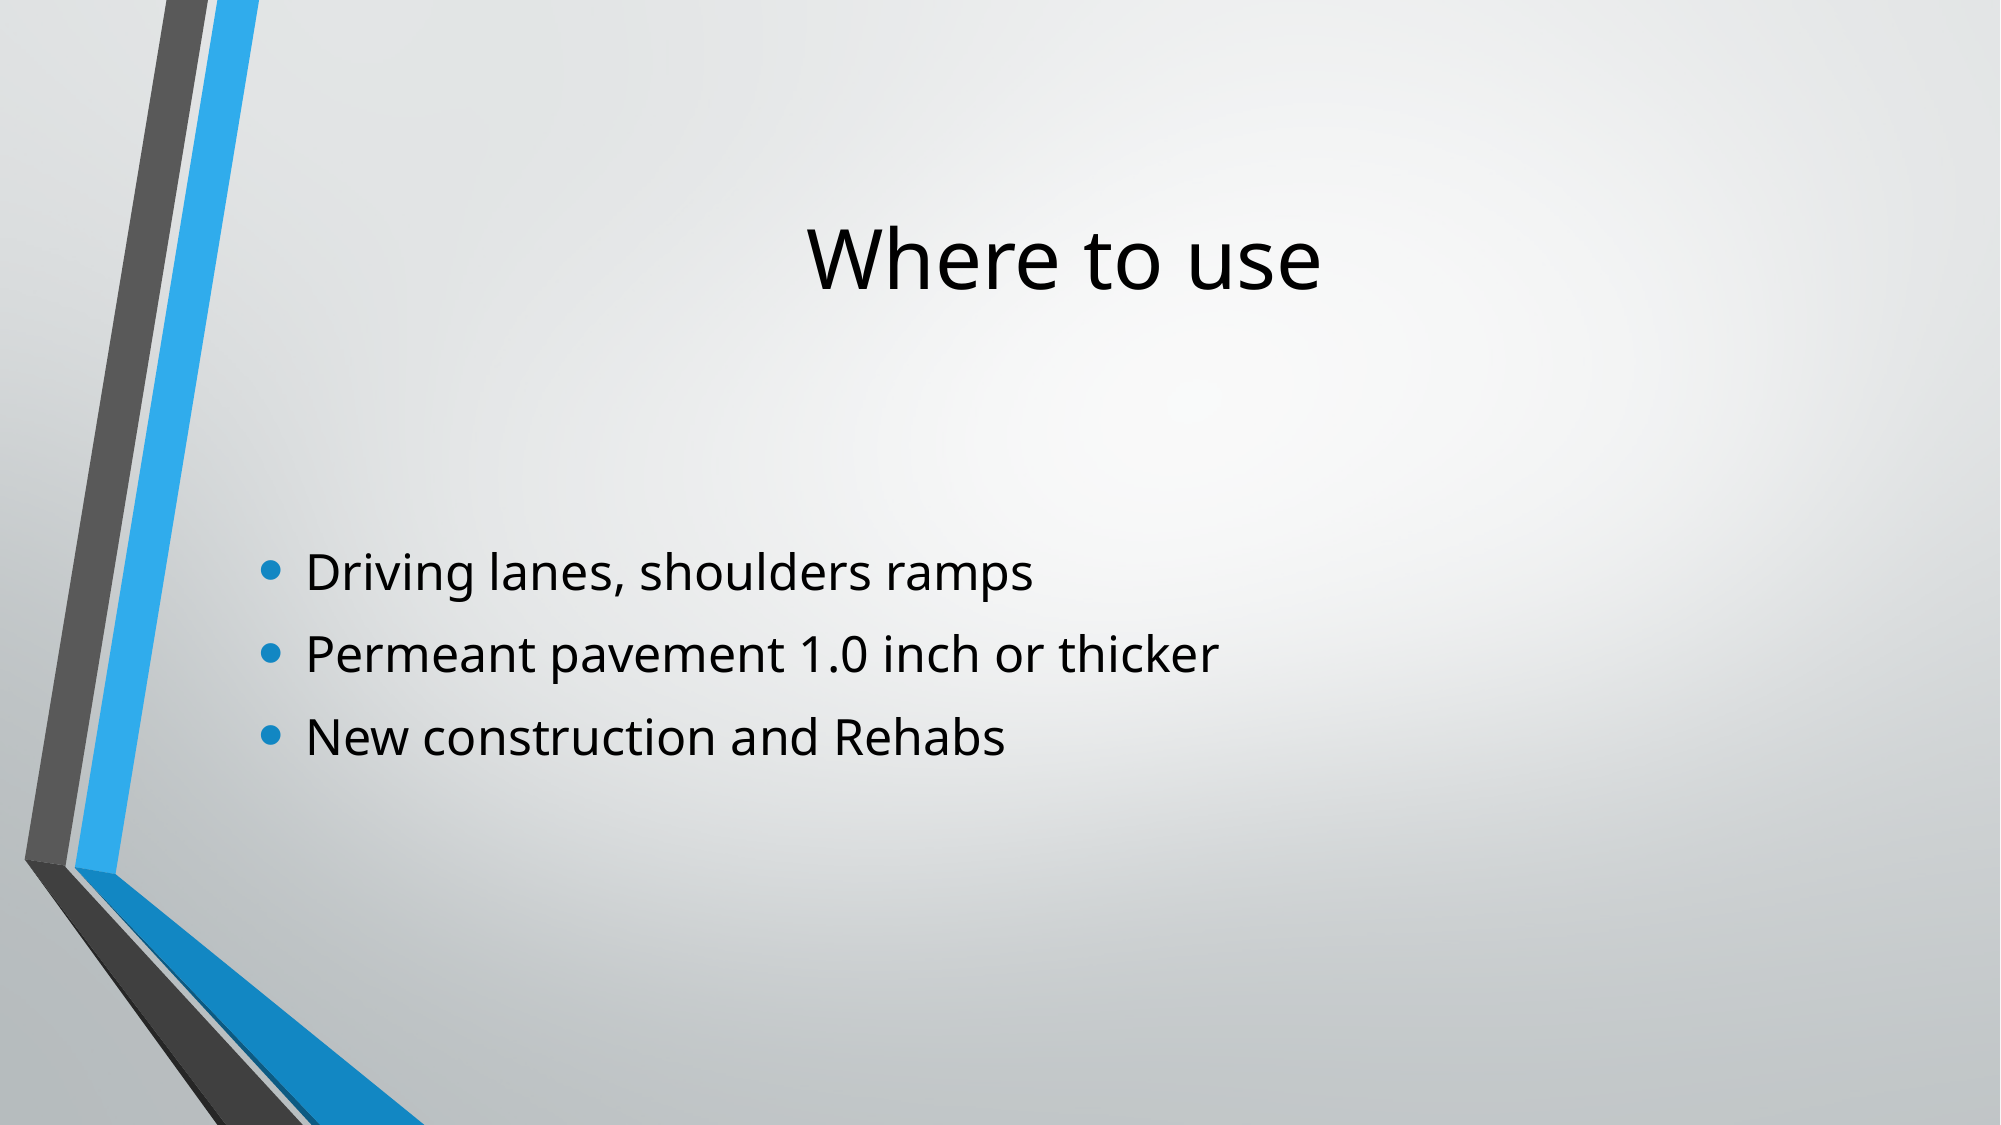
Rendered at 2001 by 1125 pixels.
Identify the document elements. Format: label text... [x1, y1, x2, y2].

list Driving lanes, shoulders ramps Permeant pavement 1.0 inch or thicker New construction and Rehabs [243, 437, 1887, 950]
title Where to use [243, 112, 1887, 400]
